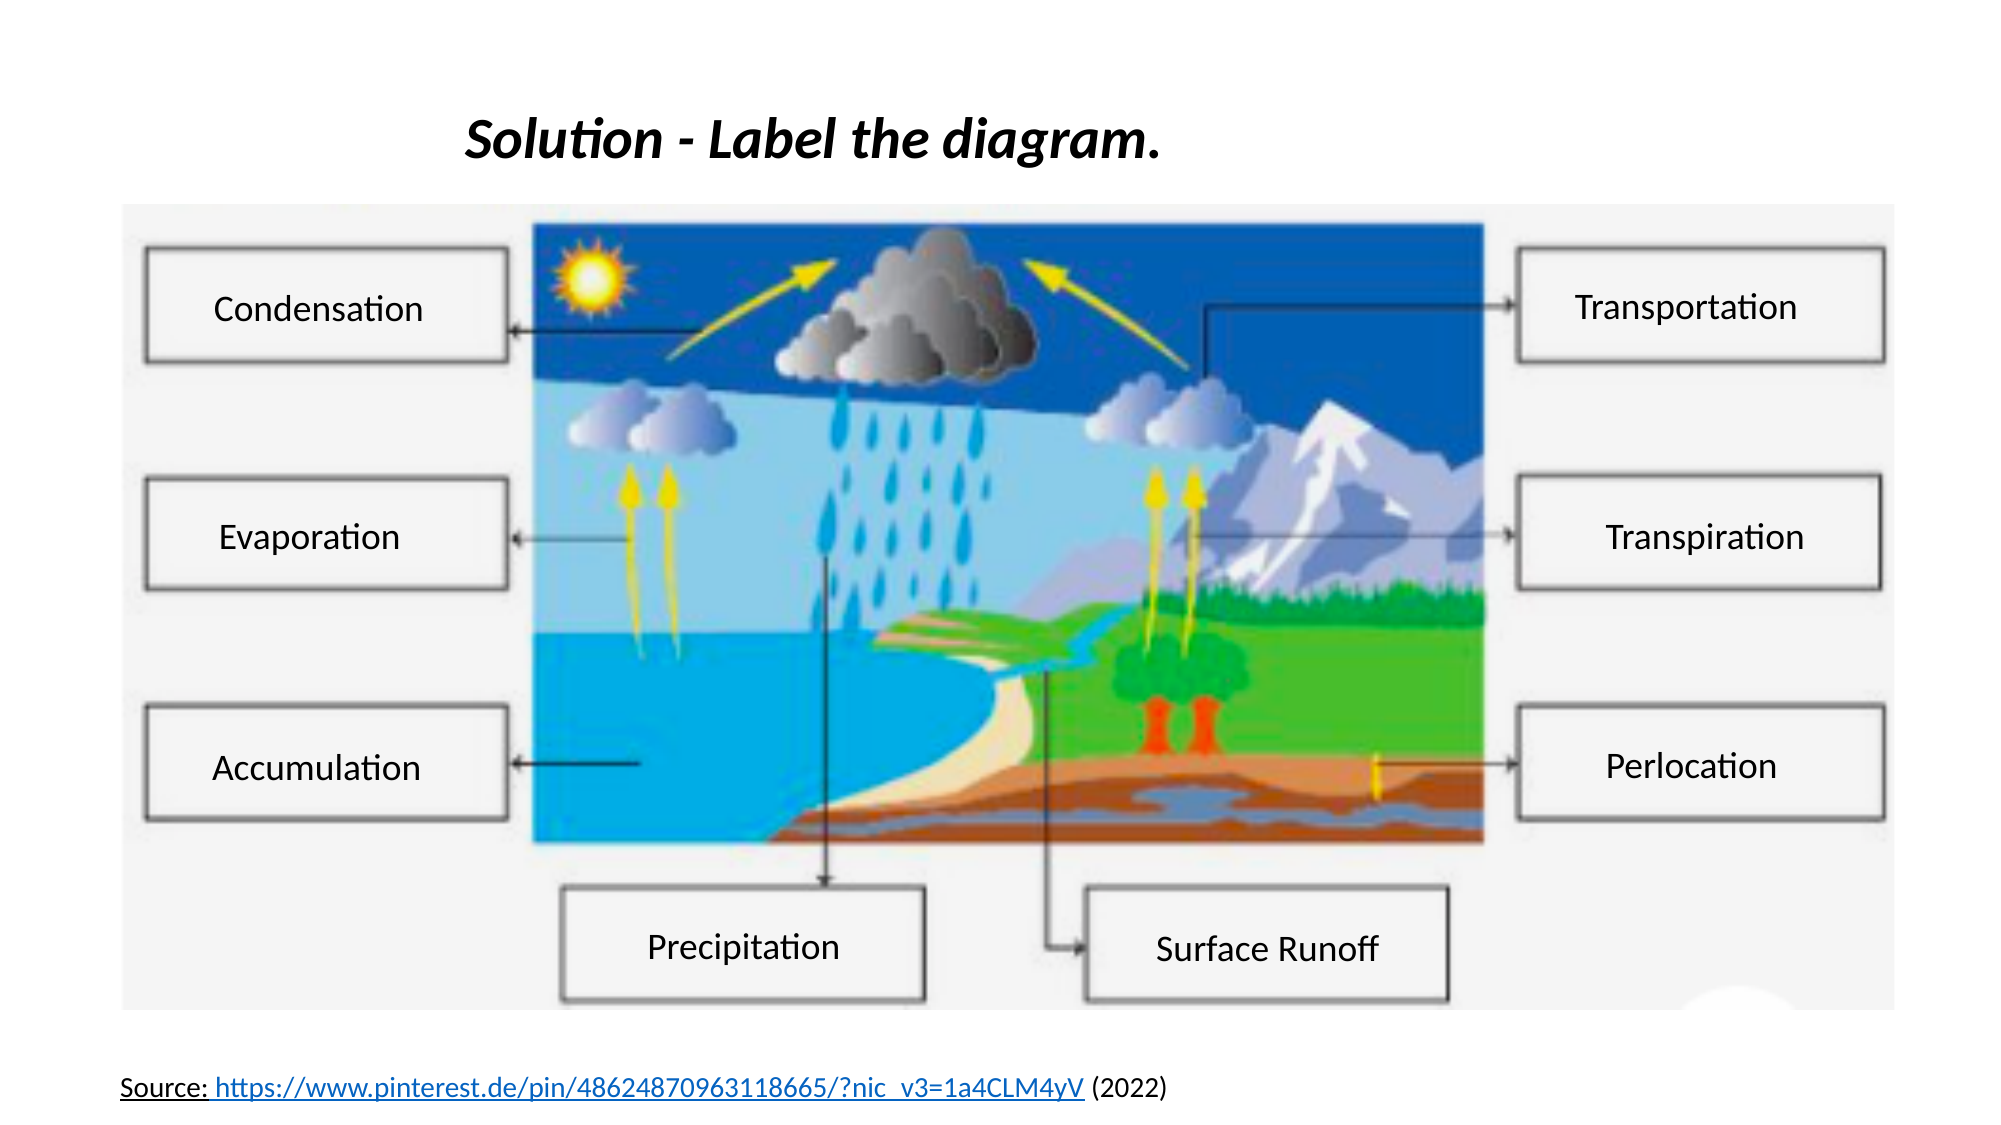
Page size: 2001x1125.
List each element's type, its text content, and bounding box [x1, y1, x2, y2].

text_box Solution - Label the diagram. [450, 93, 1192, 178]
picture [105, 204, 1895, 1010]
text_box Source: https://www.pinterest.de/pin/48624870963118665/?nic_v3=1a4CLM4yV (2022) [105, 1060, 1343, 1111]
